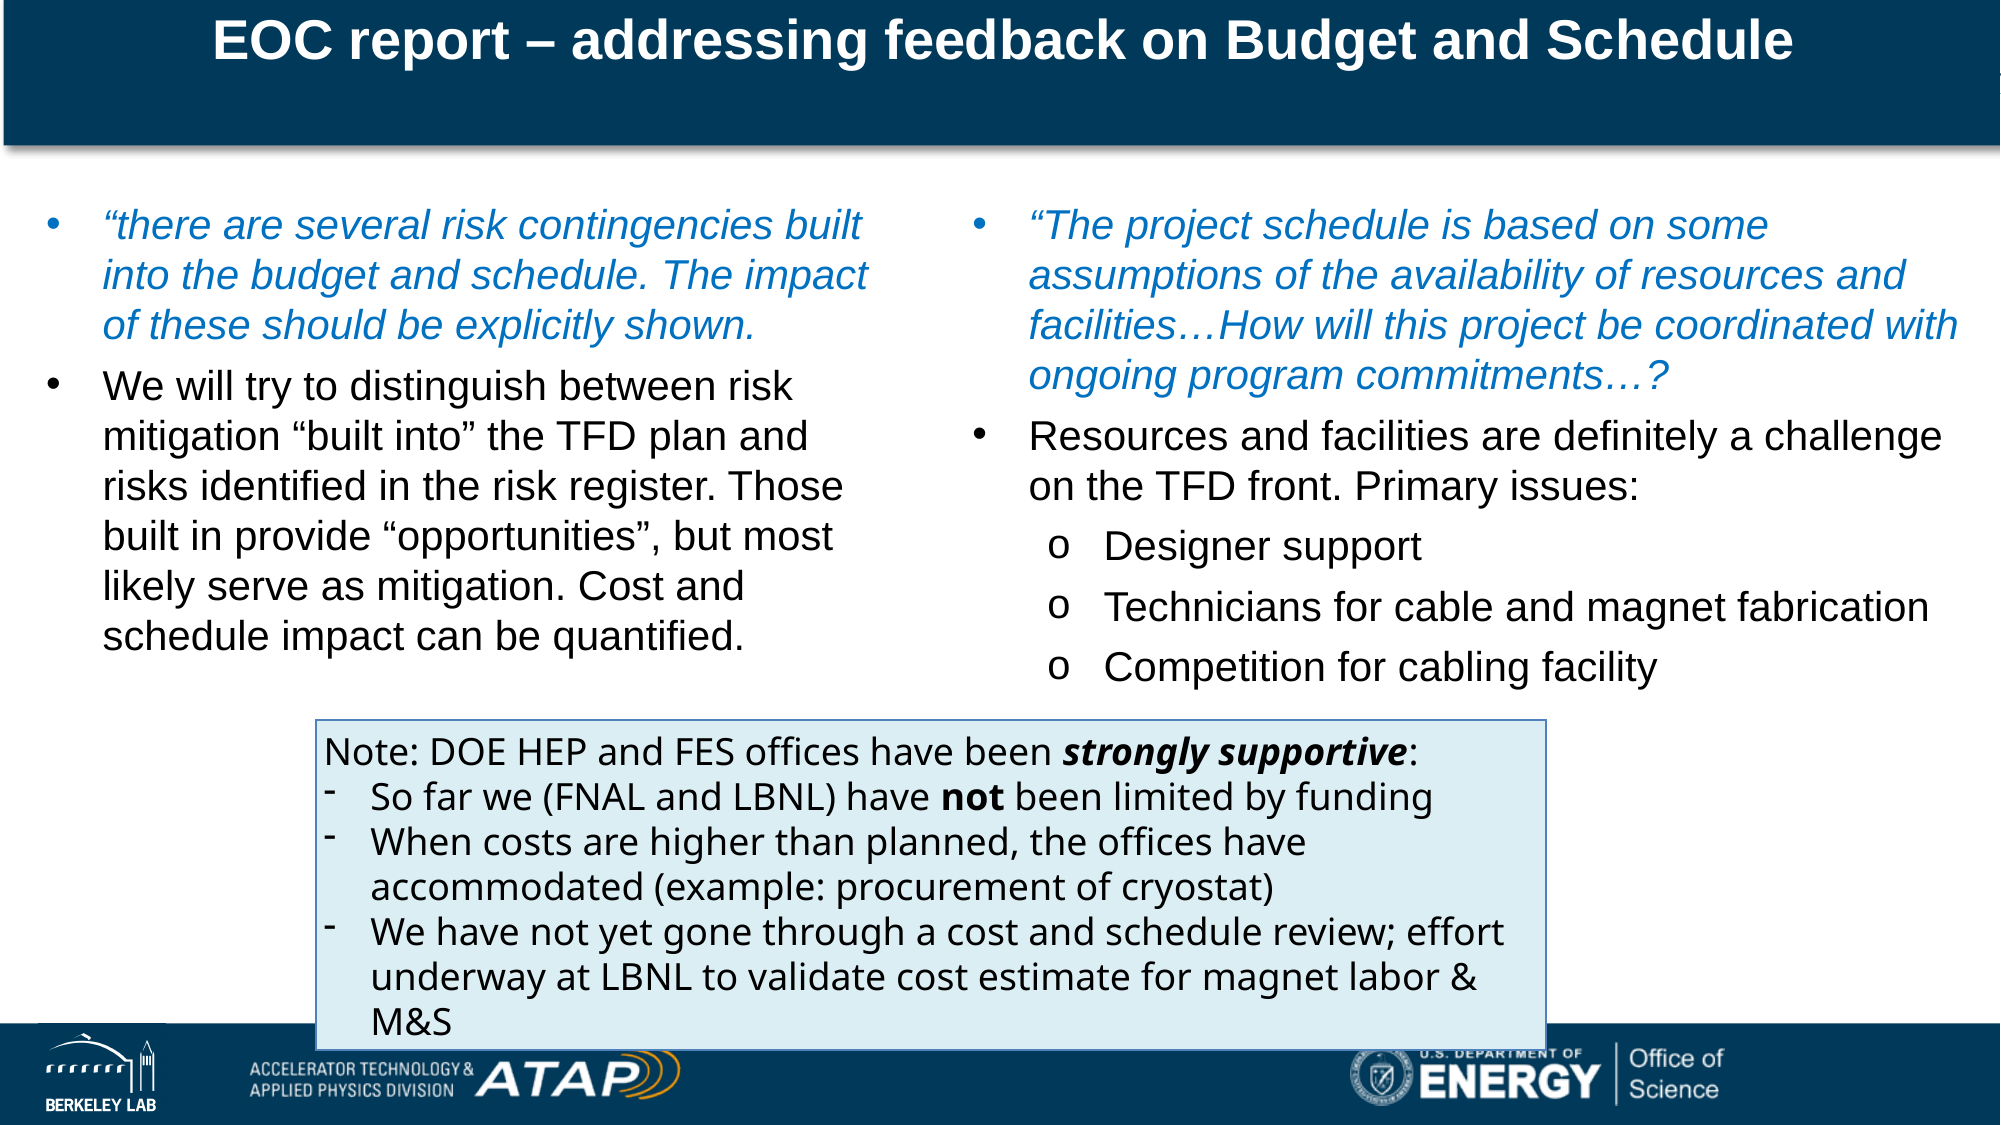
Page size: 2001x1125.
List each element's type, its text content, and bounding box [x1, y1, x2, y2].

text_box Note: DOE HEP and FES offices have been strongly supportive: So far we (FNAL and LBNL) have not been limited by funding When costs are higher than planned, the offices have accommodated (example: procurement of cryostat) We have not yet gone through a cost and schedule review; effort underway at LBNL to validate cost estimate for magnet labor & M&S [316, 720, 1547, 1051]
list “there are several risk contingencies built into the budget and schedule. The impact of these should be explicitly shown. We will try to distinguish between risk mitigation “built into” the TFD plan and risks identified in the risk register. Those built in provide “opportunities”, but most likely serve as mitigation. Cost and schedule impact can be quantified. [38, 189, 899, 964]
title EOC report – addressing feedback on Budget and Schedule [3, 0, 2000, 146]
text_box “The project schedule is based on some assumptions of the availability of resources and facilities…How will this project be coordinated with ongoing program commitments…? Resources and facilities are definitely a challenge on the TFD front. Primary issues: Designer support Technicians for cable and magnet fabrication Competition for cabling facility [964, 190, 1979, 963]
picture [1350, 1042, 1725, 1106]
picture [249, 1045, 682, 1110]
picture [38, 1023, 166, 1120]
